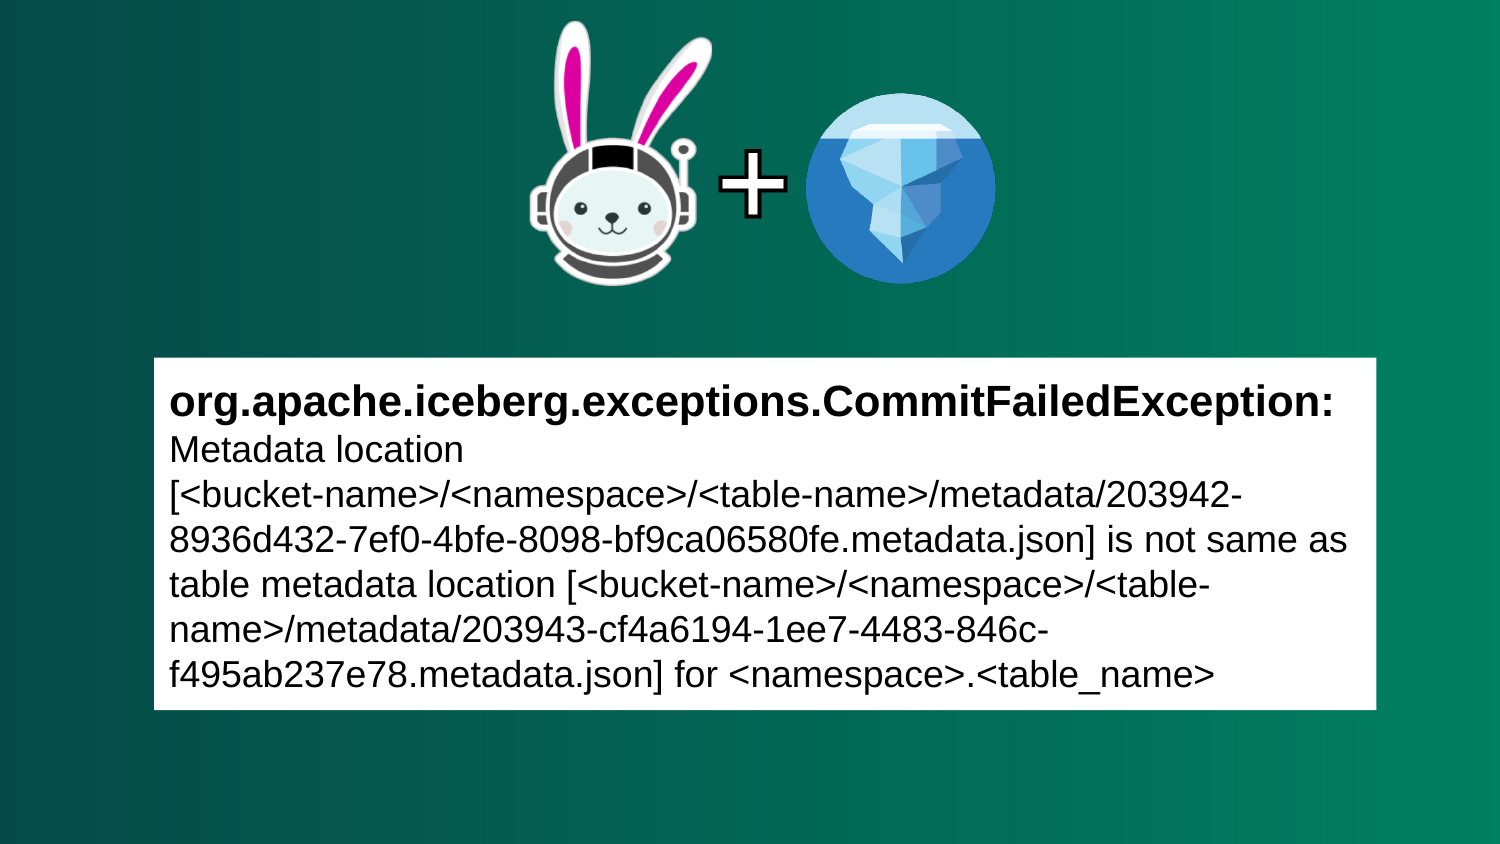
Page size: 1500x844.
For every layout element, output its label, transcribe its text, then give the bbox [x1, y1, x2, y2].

picture [523, 13, 1008, 294]
text_box org.apache.iceberg.exceptions.CommitFailedException: Metadata location [<bucket-name>/<namespace>/<table-name>/metadata/203942-8936d432-7ef0-4bfe-8098-bf9ca06580fe.metadata.json] is not same as table metadata location [<bucket-name>/<namespace>/<table-name>/metadata/203943-cf4a6194-1ee7-4483-846c-f495ab237e78.metadata.json] for <namespace>.<table_name> [154, 357, 1377, 711]
